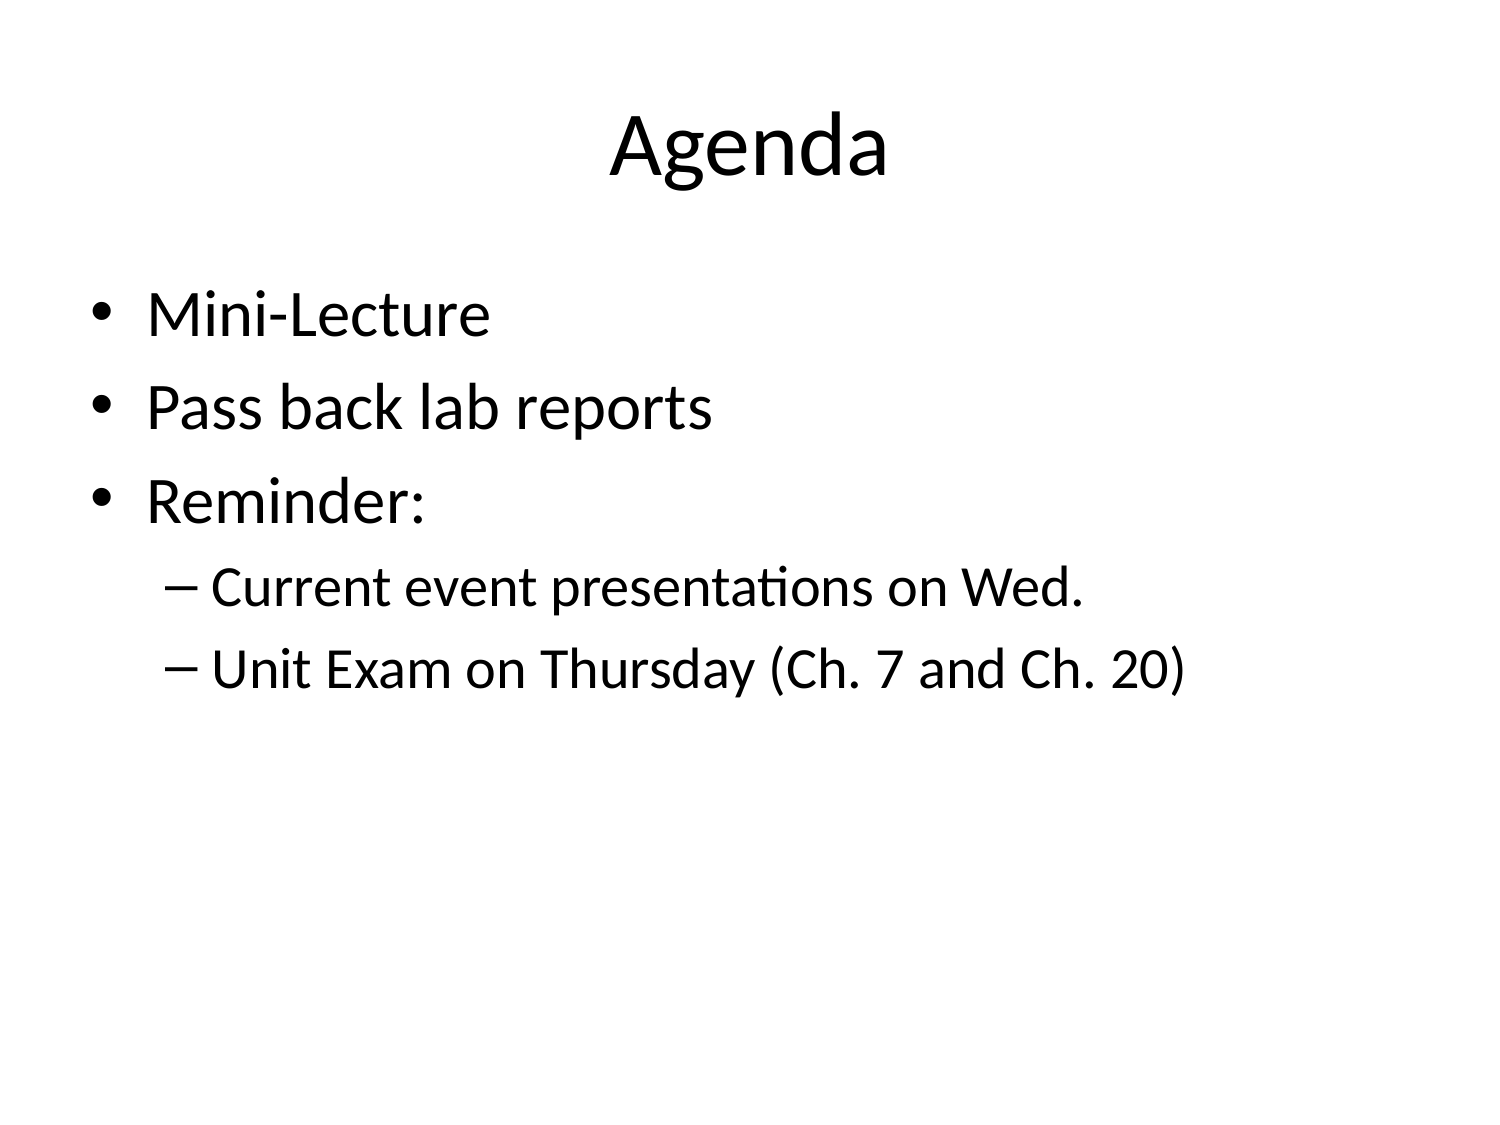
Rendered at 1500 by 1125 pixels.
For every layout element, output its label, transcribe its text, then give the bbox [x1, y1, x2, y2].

title Agenda [75, 45, 1425, 233]
list Mini-Lecture Pass back lab reports Reminder: Current event presentations on Wed. Unit Exam on Thursday (Ch. 7 and Ch. 20) [75, 262, 1425, 1005]
